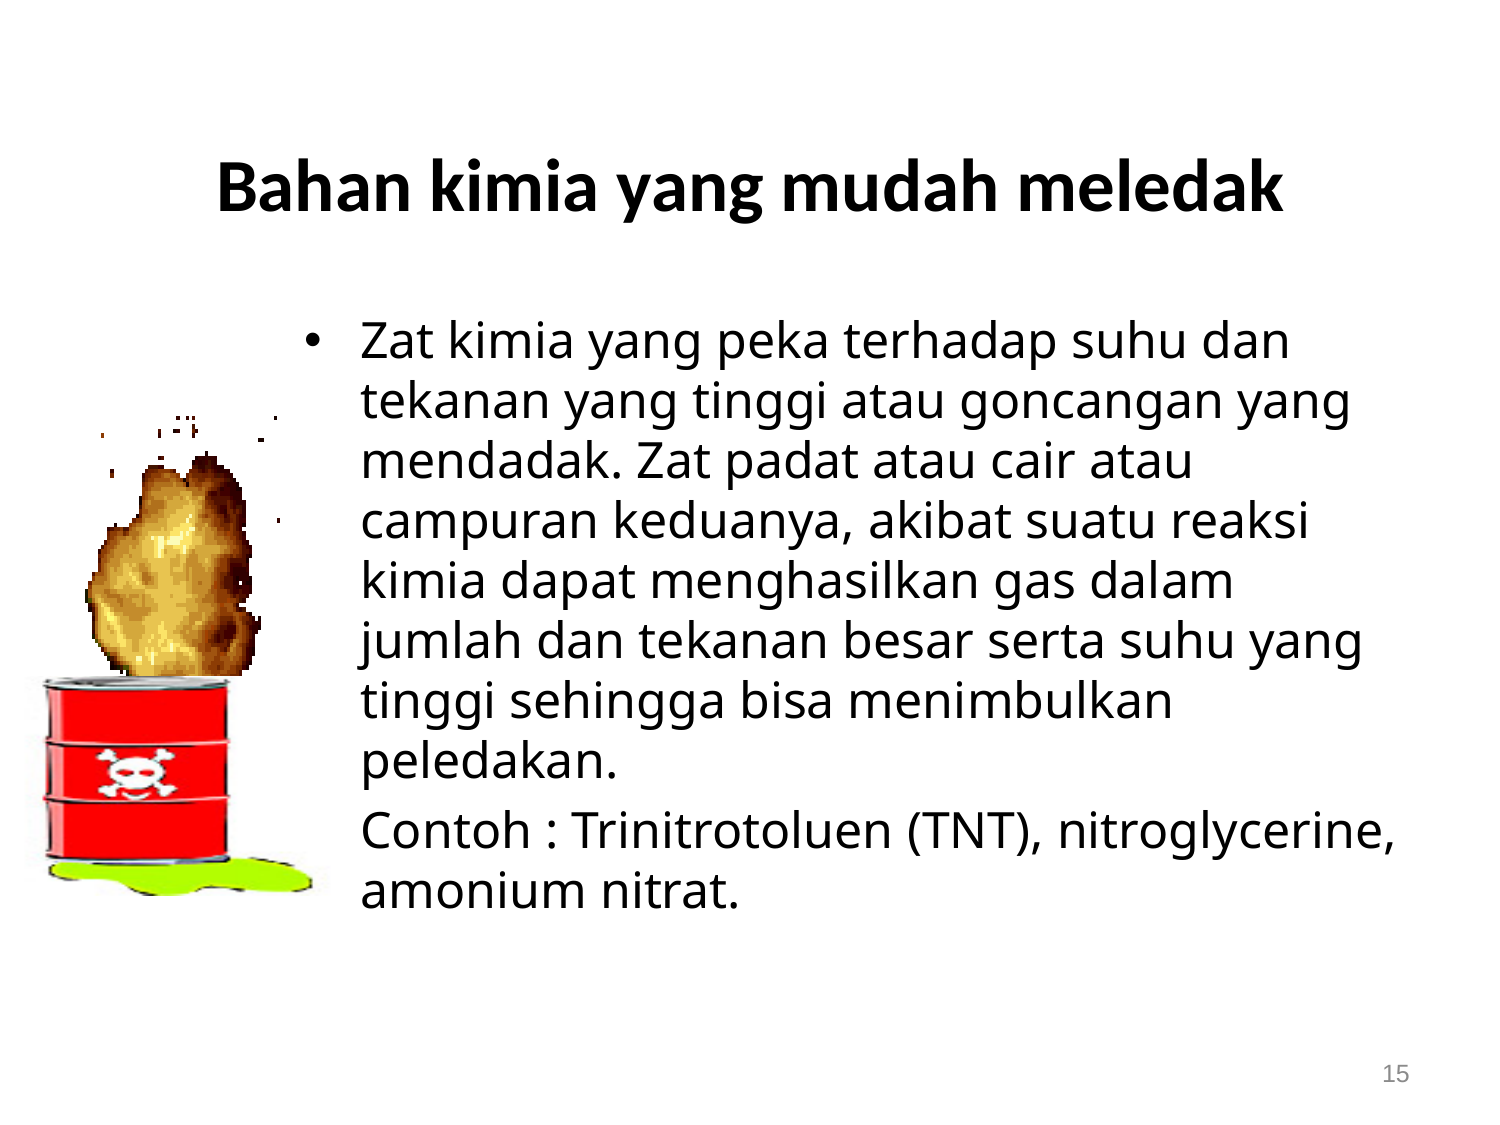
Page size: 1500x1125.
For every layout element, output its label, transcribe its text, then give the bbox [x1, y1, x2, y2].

list Zat kimia yang peka terhadap suhu dan tekanan yang tinggi atau goncangan yang mendadak. Zat padat atau cair atau campuran keduanya, akibat suatu reaksi kimia dapat menghasilkan gas dalam jumlah dan tekanan besar serta suhu yang tinggi sehingga bisa menimbulkan peledakan. Contoh : Trinitrotoluen (TNT), nitroglycerine, amonium nitrat. [289, 301, 1423, 977]
title Bahan kimia yang mudah meledak [175, 137, 1326, 225]
picture [3, 416, 354, 896]
slide_number 15 [1074, 1042, 1425, 1103]
